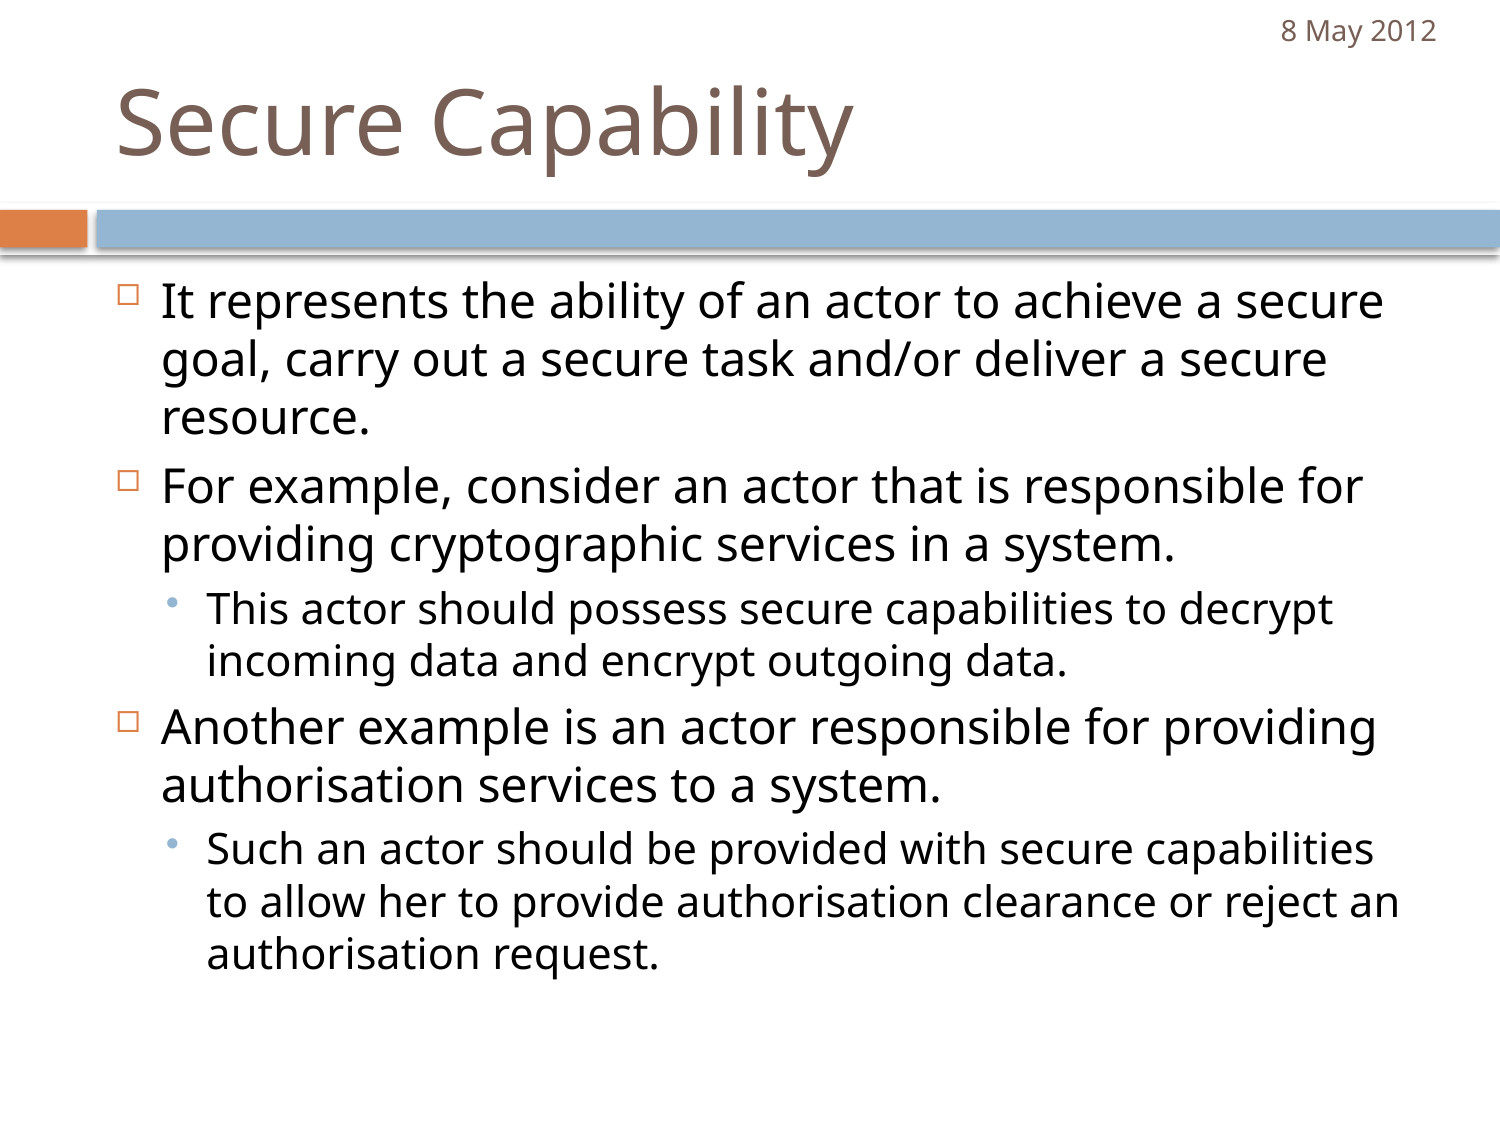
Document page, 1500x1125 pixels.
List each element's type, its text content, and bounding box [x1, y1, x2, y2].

list It represents the ability of an actor to achieve a secure goal, carry out a secure task and/or deliver a secure resource. For example, consider an actor that is responsible for providing cryptographic services in a system. This actor should possess secure capabilities to decrypt incoming data and encrypt outgoing data. Another example is an actor responsible for providing authorisation services to a system. Such an actor should be provided with secure capabilities to allow her to provide authorisation clearance or reject an authorisation request. [100, 262, 1439, 1001]
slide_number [1265, 0, 1500, 60]
title Secure Capability [100, 37, 1439, 201]
